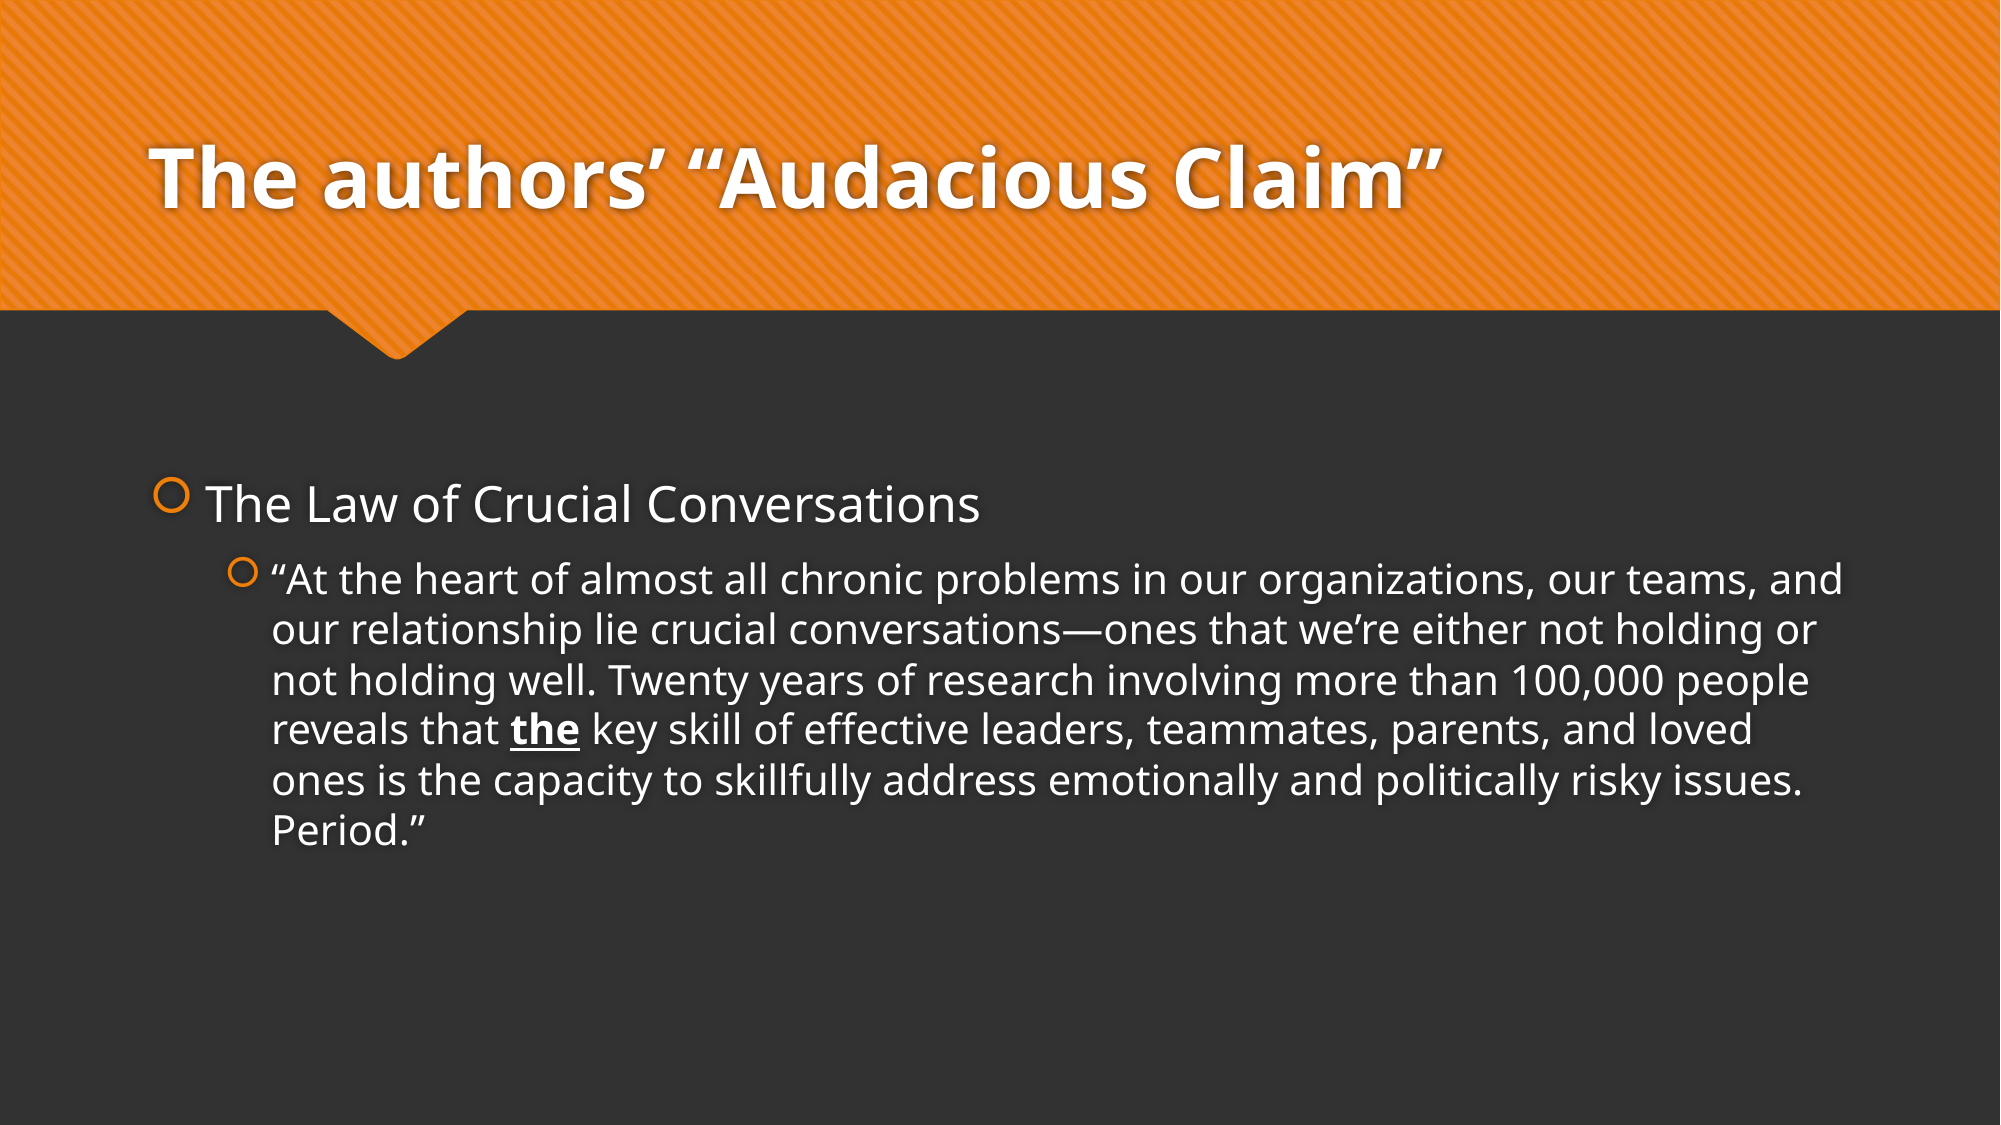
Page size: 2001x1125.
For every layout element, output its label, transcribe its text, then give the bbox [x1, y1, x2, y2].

list The Law of Crucial Conversations “At the heart of almost all chronic problems in our organizations, our teams, and our relationship lie crucial conversations—ones that we’re either not holding or not holding well. Twenty years of research involving more than 100,000 people reveals that the key skill of effective leaders, teammates, parents, and loved ones is the capacity to skillfully address emotionally and politically risky issues. Period.” [134, 364, 1866, 962]
title The authors’ “Audacious Claim” [132, 73, 1868, 233]
